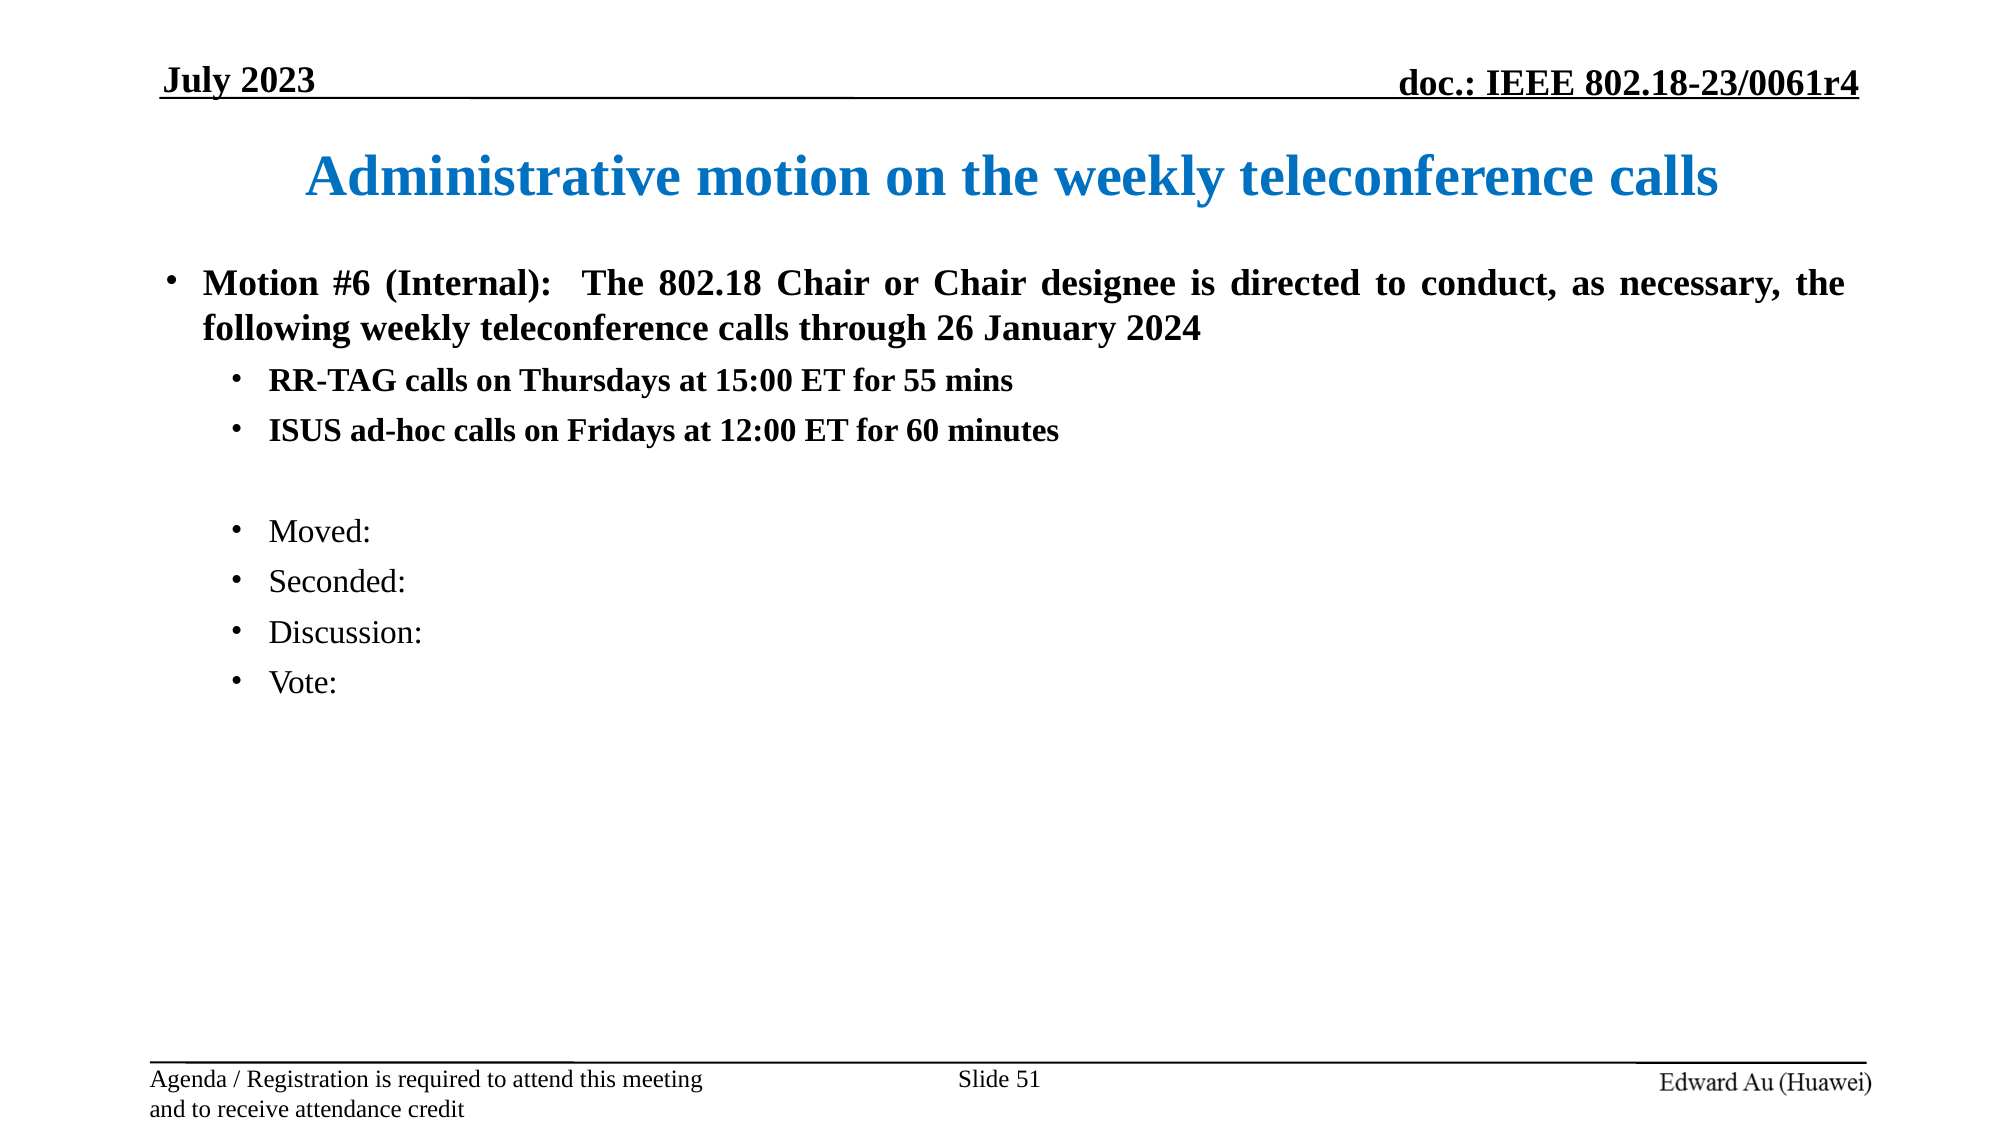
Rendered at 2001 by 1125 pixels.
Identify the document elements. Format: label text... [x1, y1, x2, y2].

slide_number Slide 51 [933, 1061, 1067, 1123]
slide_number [162, 54, 663, 99]
list Motion #6 (Internal): The 802.18 Chair or Chair designee is directed to conduct, as necessary, the following weekly teleconference calls through 26 January 2024 RR-TAG calls on Thursdays at 15:00 ET for 55 mins ISUS ad-hoc calls on Fridays at 12:00 ET for 60 minutes Moved: Seconded: Discussion: Vote: [149, 250, 1882, 926]
picture [1174, 1058, 1887, 1113]
title Administrative motion on the weekly teleconference calls [162, 99, 1864, 246]
